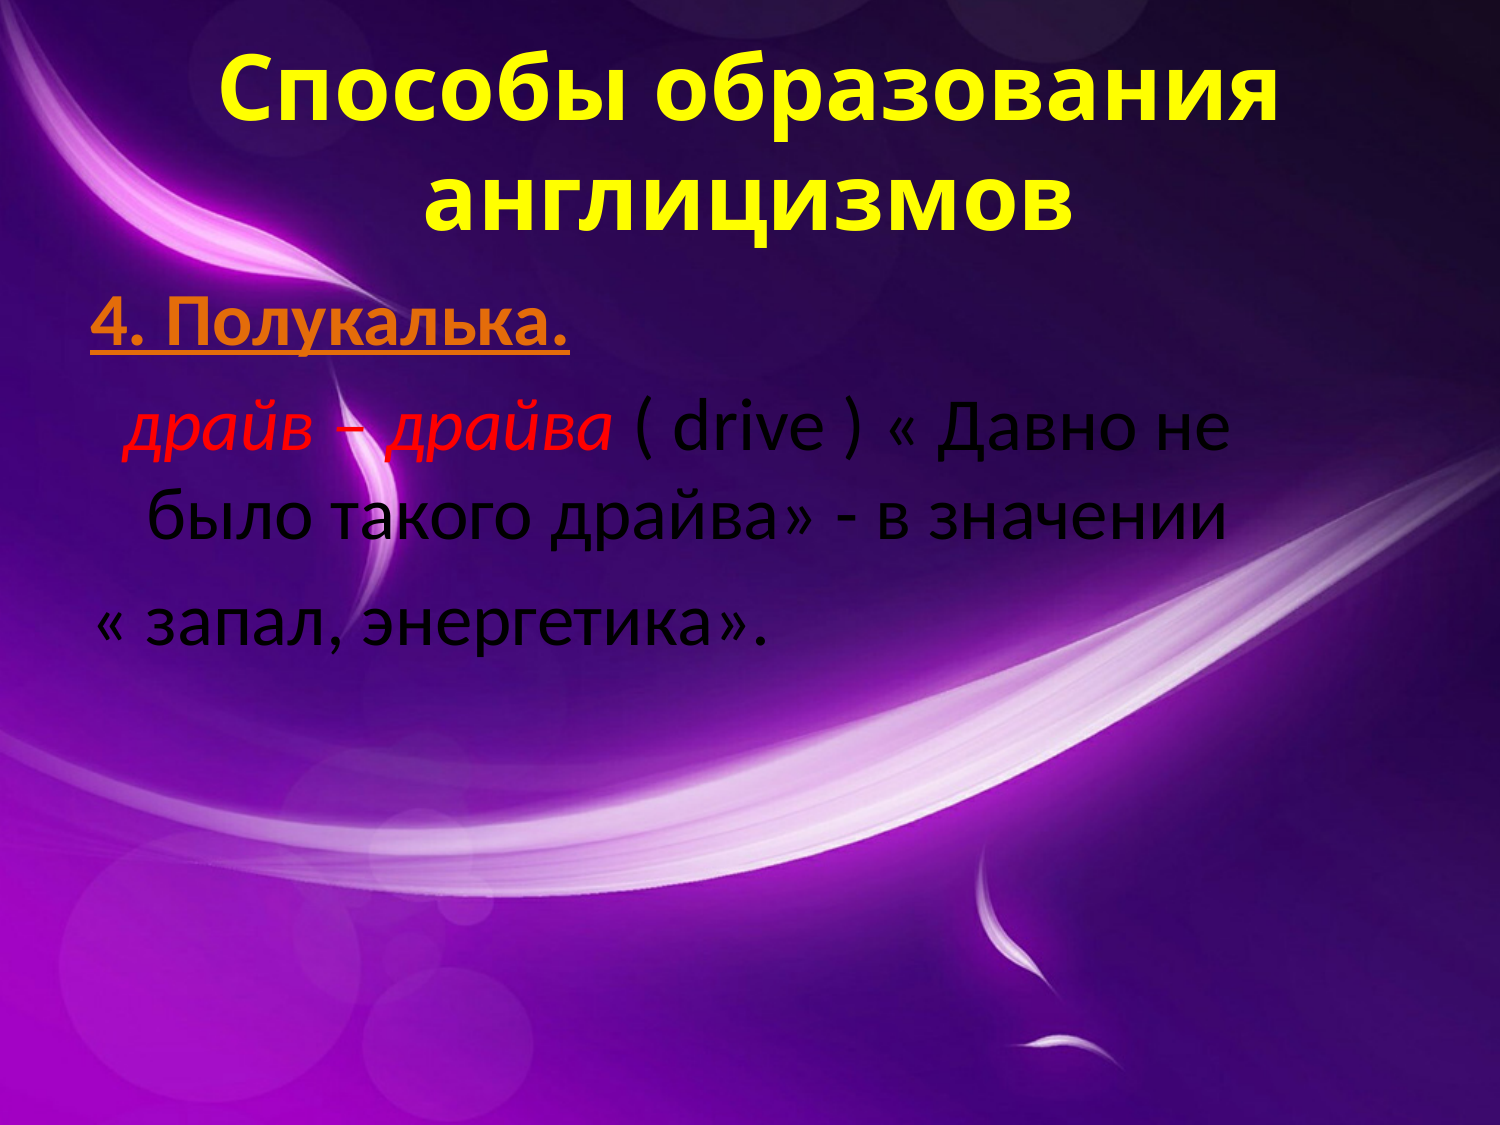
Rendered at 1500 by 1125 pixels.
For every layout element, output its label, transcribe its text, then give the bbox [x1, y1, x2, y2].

list 4. Полукалька. драйв – драйва ( drive ) « Давно не было такого драйва» - в значении « запал, энергетика». [74, 262, 1426, 1006]
title Способы образования англицизмов [74, 44, 1426, 233]
picture [0, 0, 1500, 1125]
